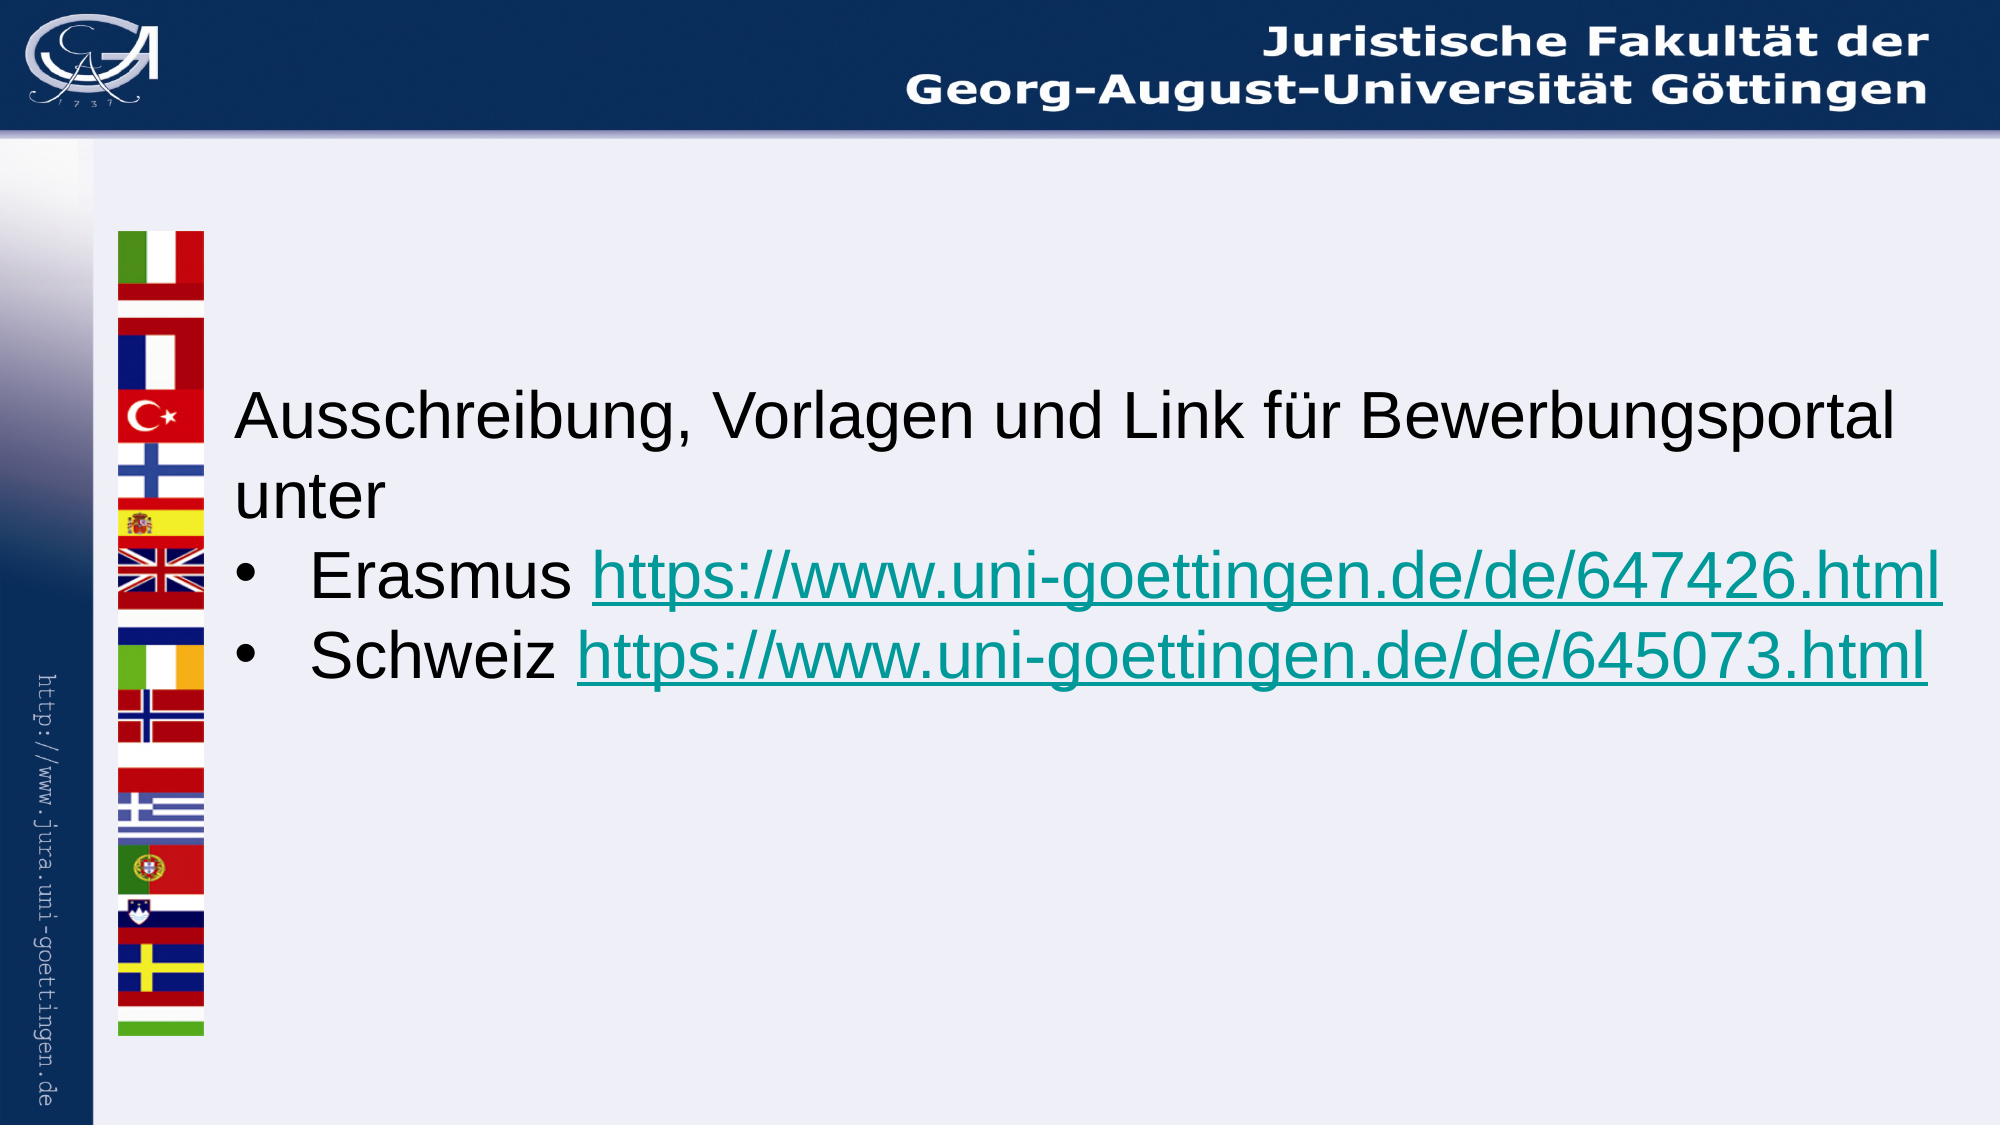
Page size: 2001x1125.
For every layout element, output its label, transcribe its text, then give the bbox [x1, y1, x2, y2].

text_box Ausschreibung, Vorlagen und Link für Bewerbungsportal unter Erasmus https://www.uni-goettingen.de/de/647426.html Schweiz https://www.uni-goettingen.de/de/645073.html [220, 364, 1990, 760]
picture [0, 0, 2000, 1125]
